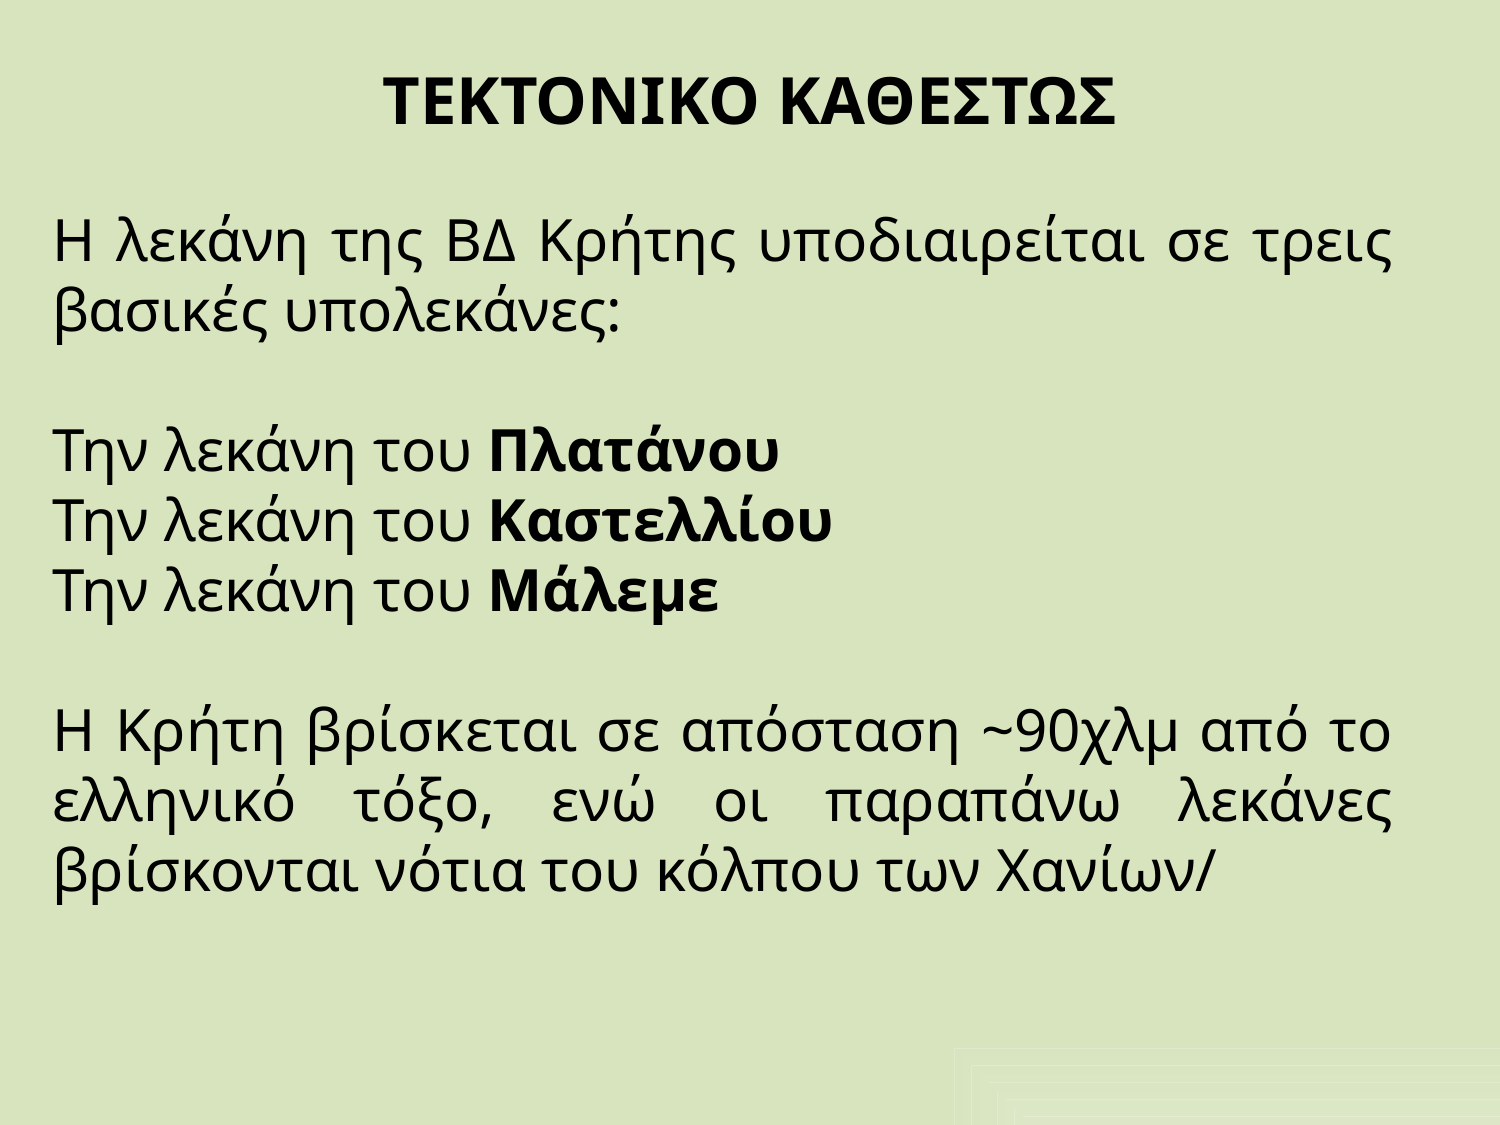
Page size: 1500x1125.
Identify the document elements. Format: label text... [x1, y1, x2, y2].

title ΤΕΚΤΟΝΙΚΟ ΚΑΘΕΣΤΩΣ [183, 66, 1317, 161]
text_box Η λεκάνη της ΒΔ Κρήτης υποδιαιρείται σε τρεις βασικές υπολεκάνες: Την λεκάνη του Πλατάνου Την λεκάνη του Καστελλίου Την λεκάνη του Μάλεμε Η Κρήτη βρίσκεται σε απόσταση ~90χλμ από το ελληνικό τόξο, ενώ οι παραπάνω λεκάνες βρίσκονται νότια του κόλπου των Χανίων/ [37, 196, 1408, 1051]
